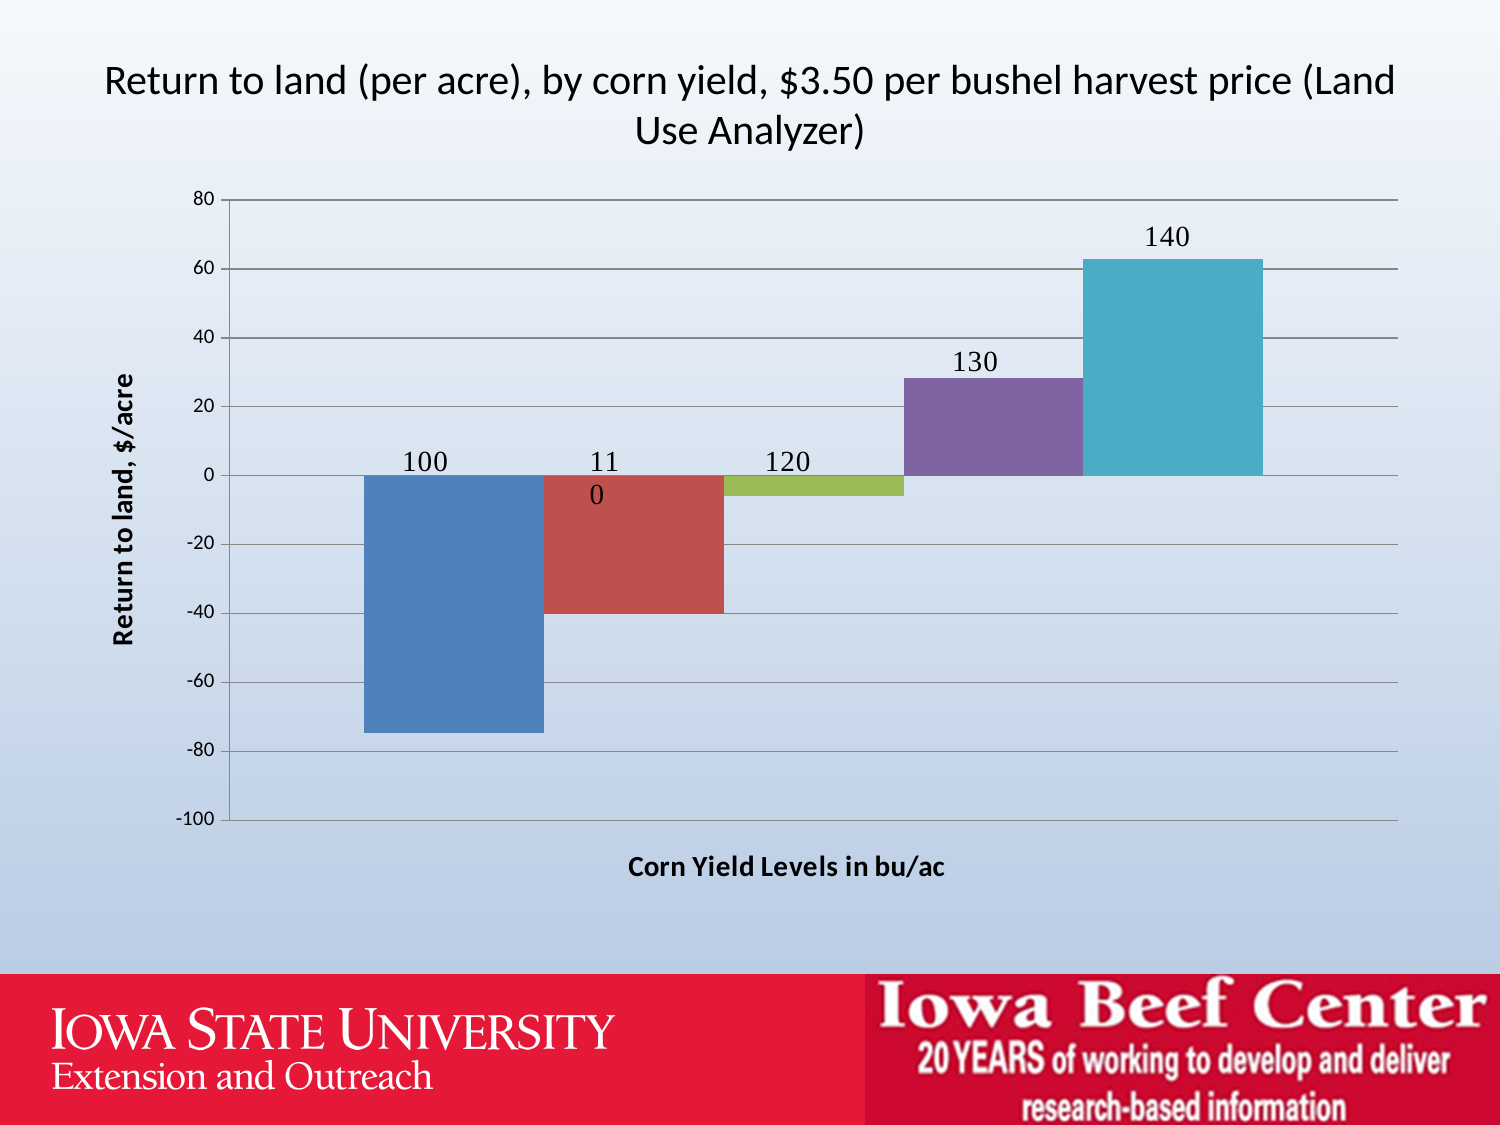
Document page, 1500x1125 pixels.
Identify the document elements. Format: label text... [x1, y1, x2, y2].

picture [0, 974, 1500, 1125]
title Return to land (per acre), by corn yield, $3.50 per bushel harvest price (Land Use Analyzer) [75, 45, 1425, 174]
chart [74, 174, 1426, 918]
